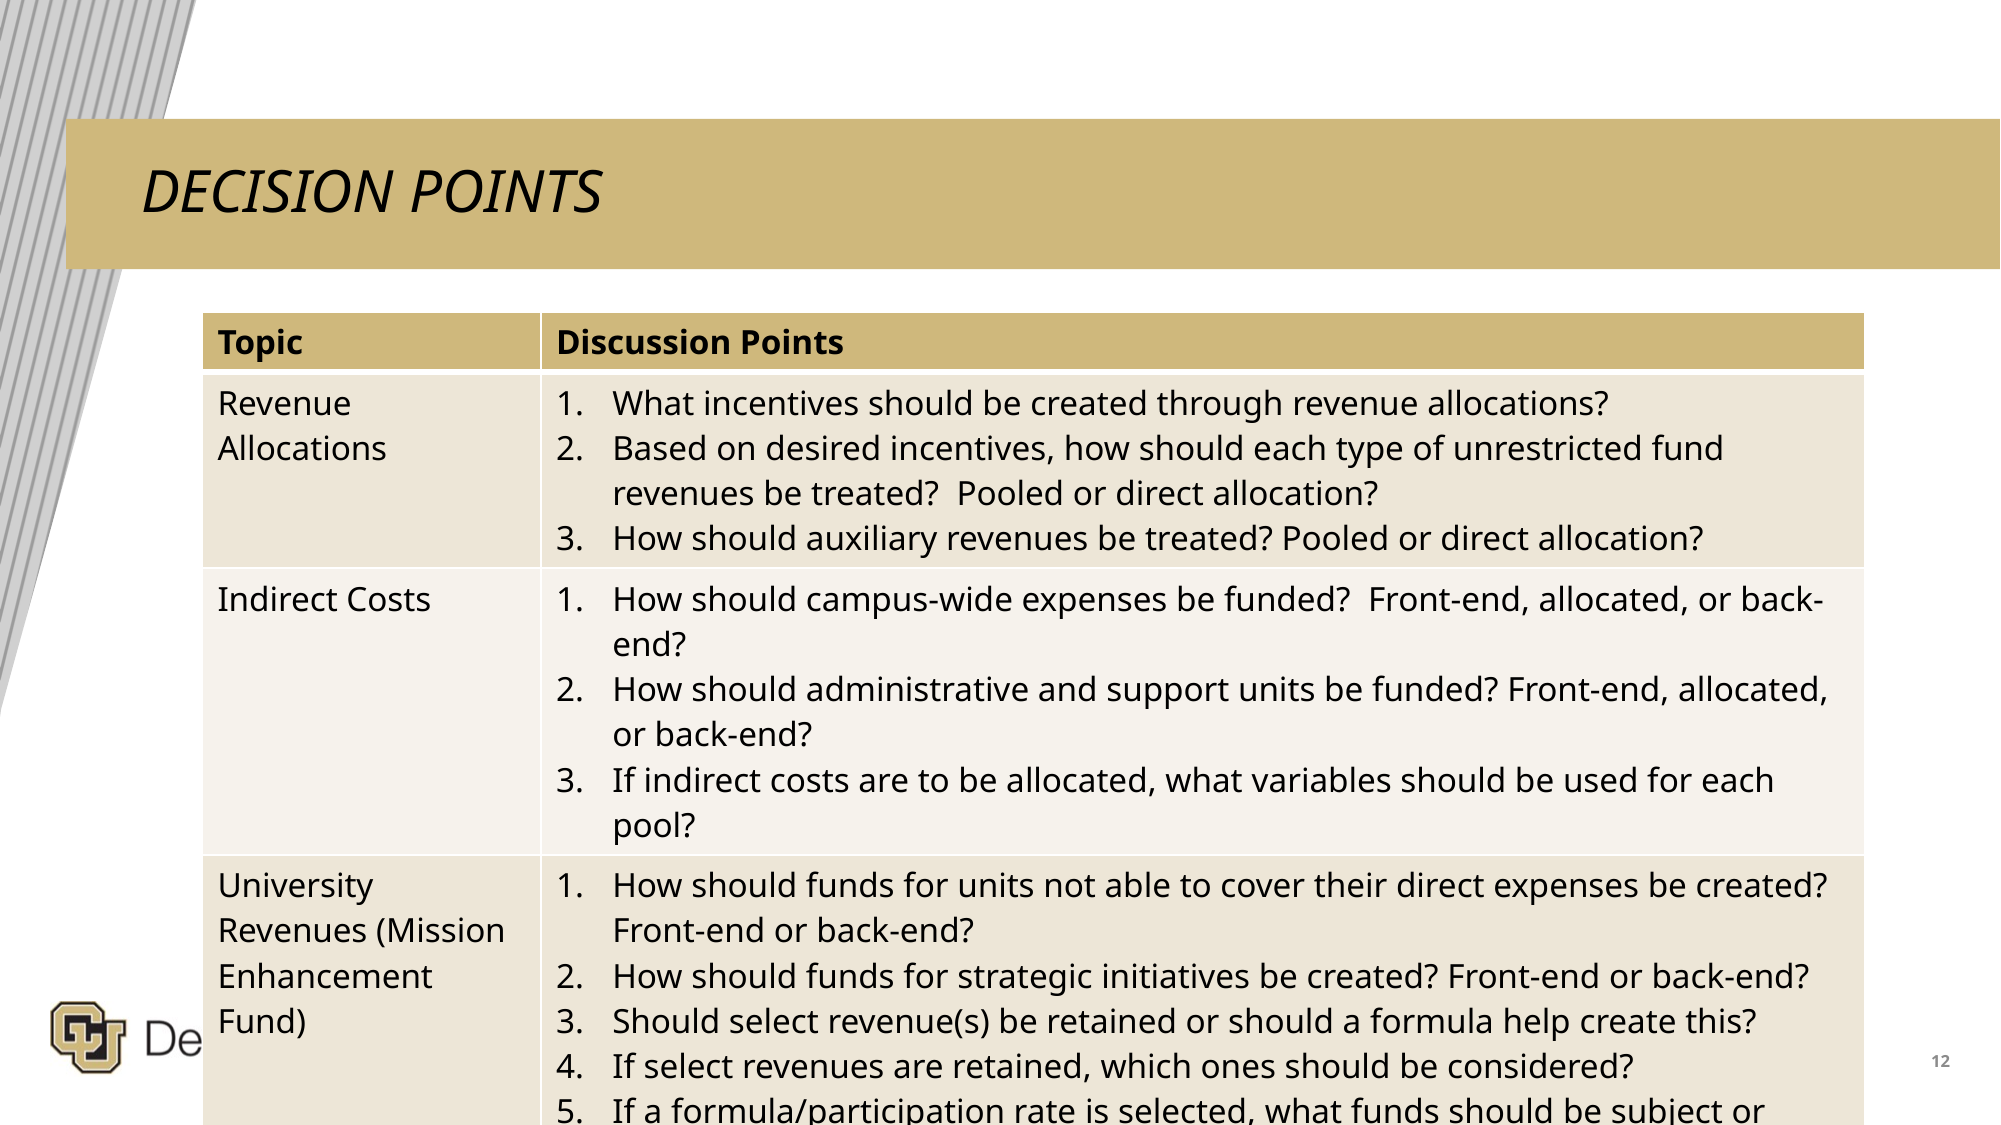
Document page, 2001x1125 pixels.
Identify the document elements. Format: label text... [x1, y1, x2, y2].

slide_number 12 [1865, 999, 1950, 1075]
table_cell How should funds for units not able to cover their direct expenses be created? Front-end or back-end? How should funds for strategic initiatives be created? Front-end or back-end? Should select revenue(s) be retained or should a formula help create this? If select revenues are retained, which ones should be considered? If a formula/participation rate is selected, what funds should be subject or exempt from the rate? [542, 856, 1864, 1125]
table_cell Indirect Costs [203, 569, 540, 854]
table_cell University Revenues (Mission Enhancement Fund) [203, 856, 540, 1125]
picture [50, 1001, 202, 1077]
picture [0, 0, 197, 717]
table_cell What incentives should be created through revenue allocations? Based on desired incentives, how should each type of unrestricted fund revenues be treated? Pooled or direct allocation? How should auxiliary revenues be treated? Pooled or direct allocation? [542, 375, 1864, 567]
table_cell How should campus-wide expenses be funded? Front-end, allocated, or back-end? How should administrative and support units be funded? Front-end, allocated, or back-end? If indirect costs are to be allocated, what variables should be used for each pool? [542, 569, 1864, 854]
table_header Topic [203, 313, 540, 369]
title DECISION POINTS [66, 118, 2000, 270]
table_cell Revenue Allocations [203, 375, 540, 567]
table_header Discussion Points [542, 313, 1864, 369]
